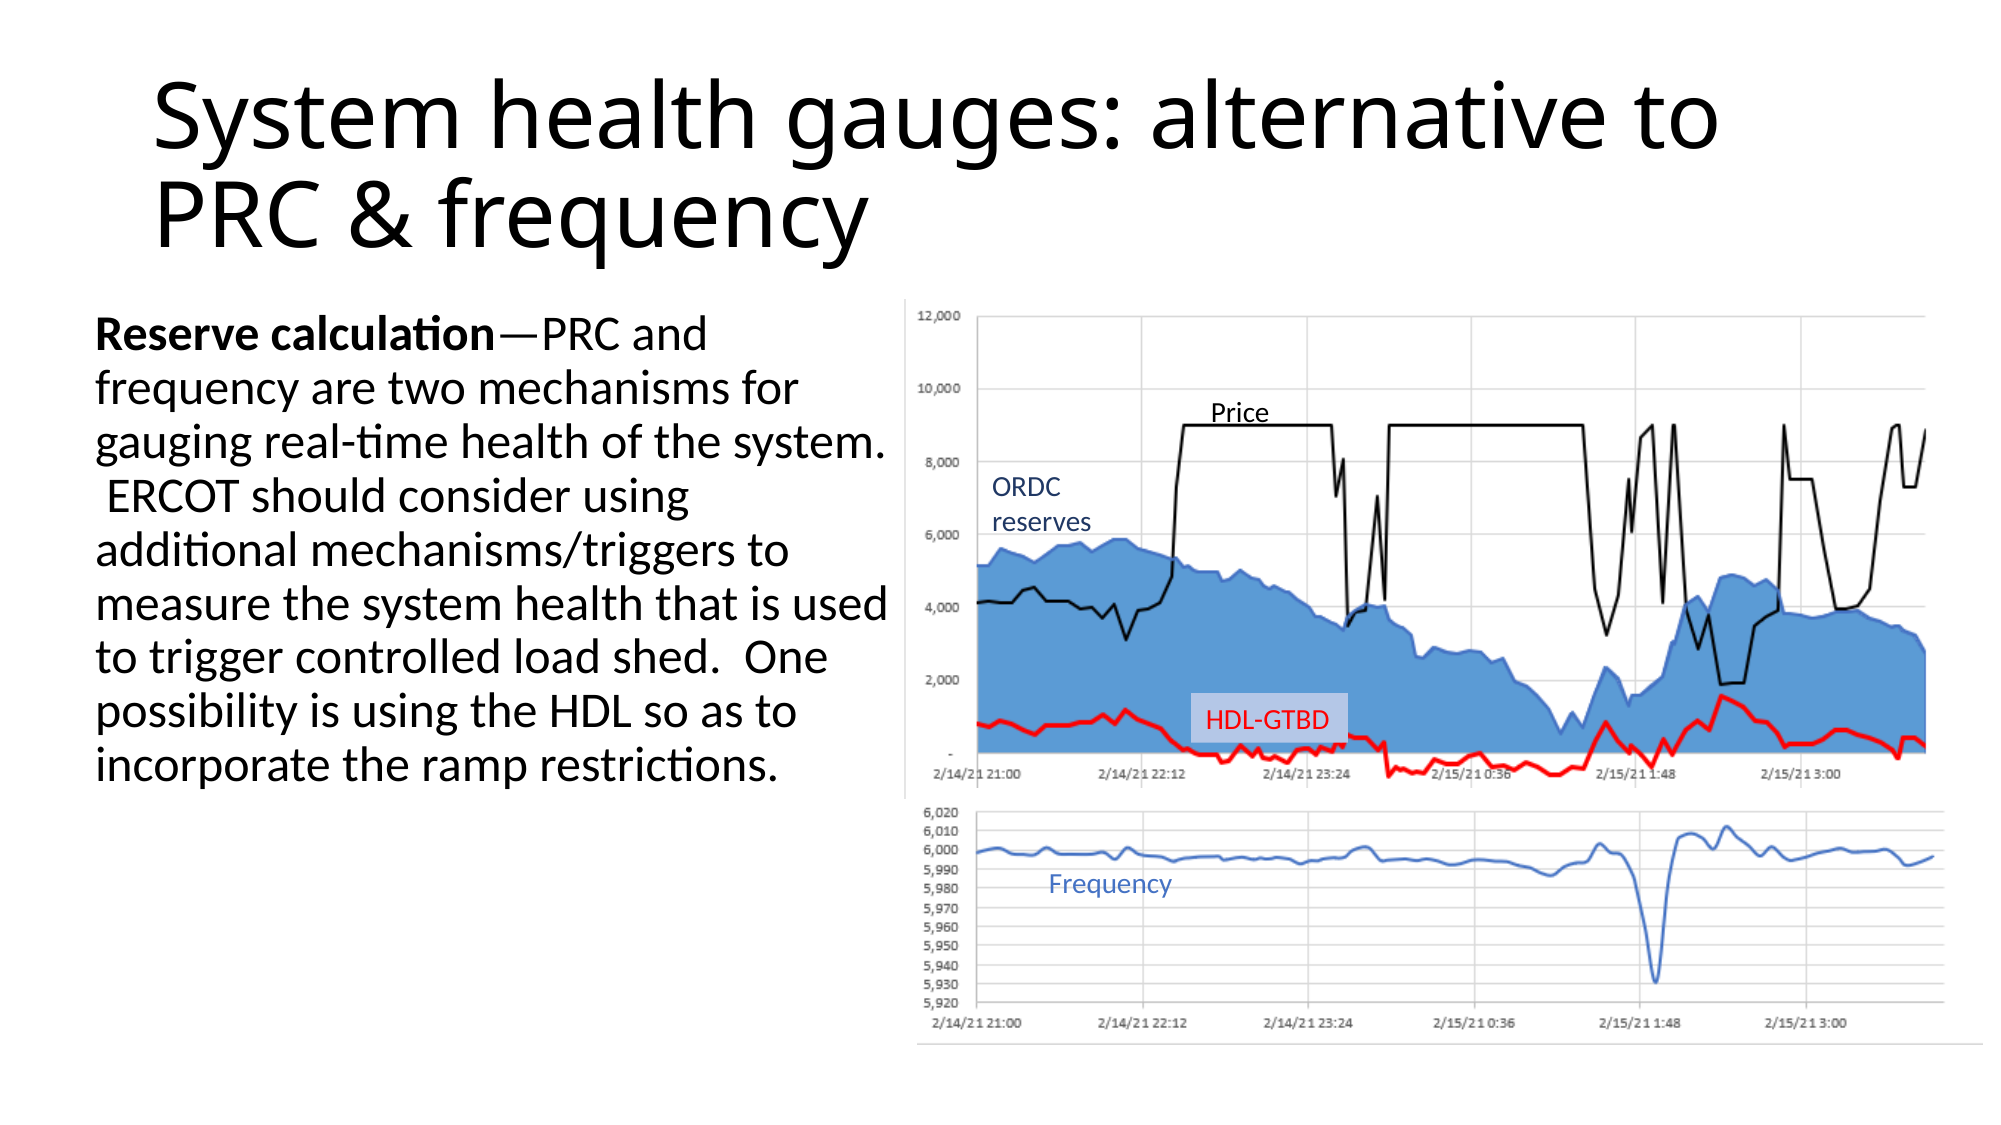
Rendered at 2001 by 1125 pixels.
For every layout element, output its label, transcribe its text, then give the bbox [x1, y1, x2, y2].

title System health gauges: alternative to PRC & frequency [137, 59, 1863, 278]
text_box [903, 299, 1983, 1045]
list Reserve calculation—PRC and frequency are two mechanisms for gauging real-time health of the system. ERCOT should consider using additional mechanisms/triggers to measure the system health that is used to trigger controlled load shed. One possibility is using the HDL so as to incorporate the ramp restrictions. [79, 299, 909, 1066]
